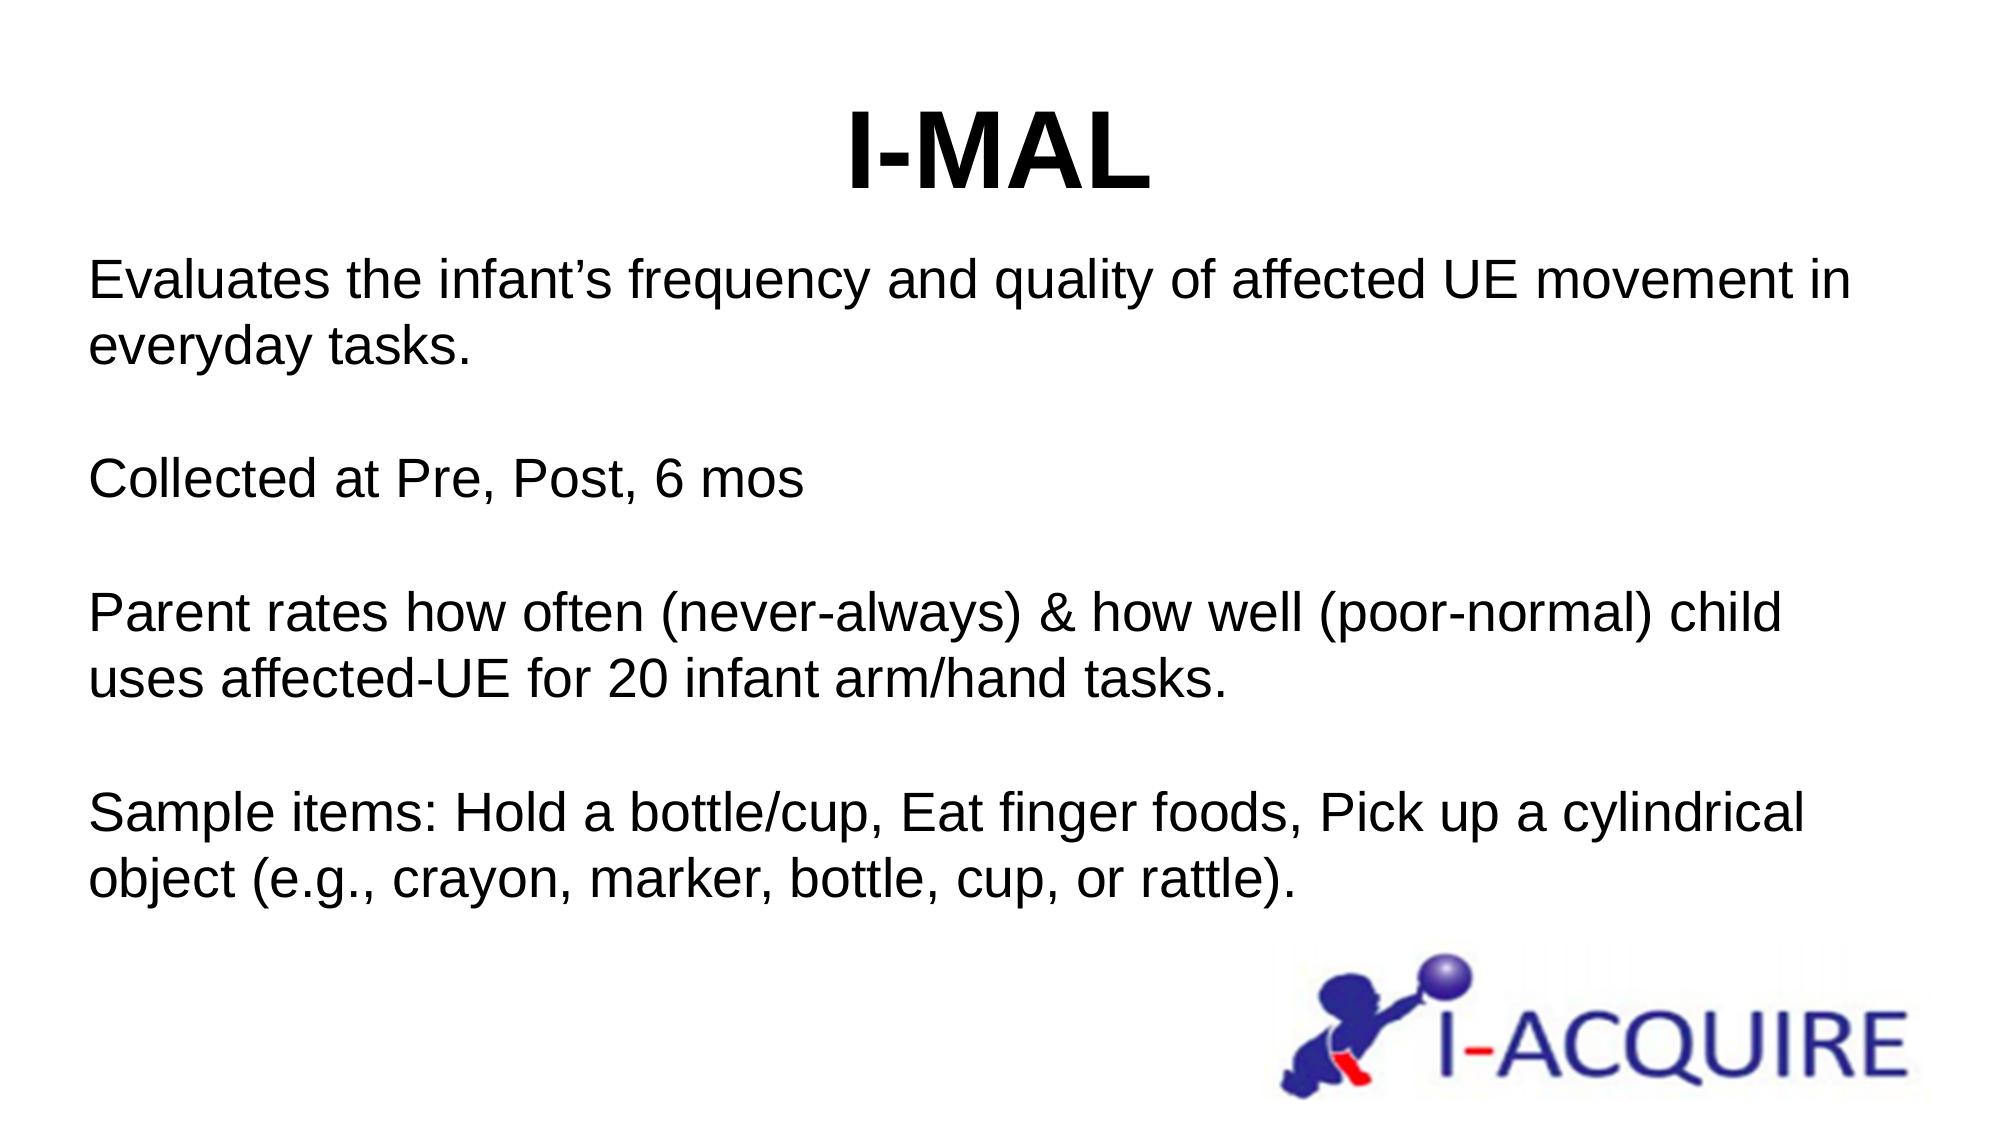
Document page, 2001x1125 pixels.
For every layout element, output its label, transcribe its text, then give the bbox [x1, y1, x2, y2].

list Evaluates the infant’s frequency and quality of affected UE movement in everyday tasks. Collected at Pre, Post, 6 mos Parent rates how often (never-always) & how well (poor-normal) child uses affected-UE for 20 infant arm/hand tasks. Sample items: Hold a bottle/cup, Eat finger foods, Pick up a cylindrical object (e.g., crayon, marker, bottle, cup, or rattle). [68, 222, 1904, 1019]
picture [1174, 939, 2000, 1125]
title I-MAL [68, 57, 1932, 183]
